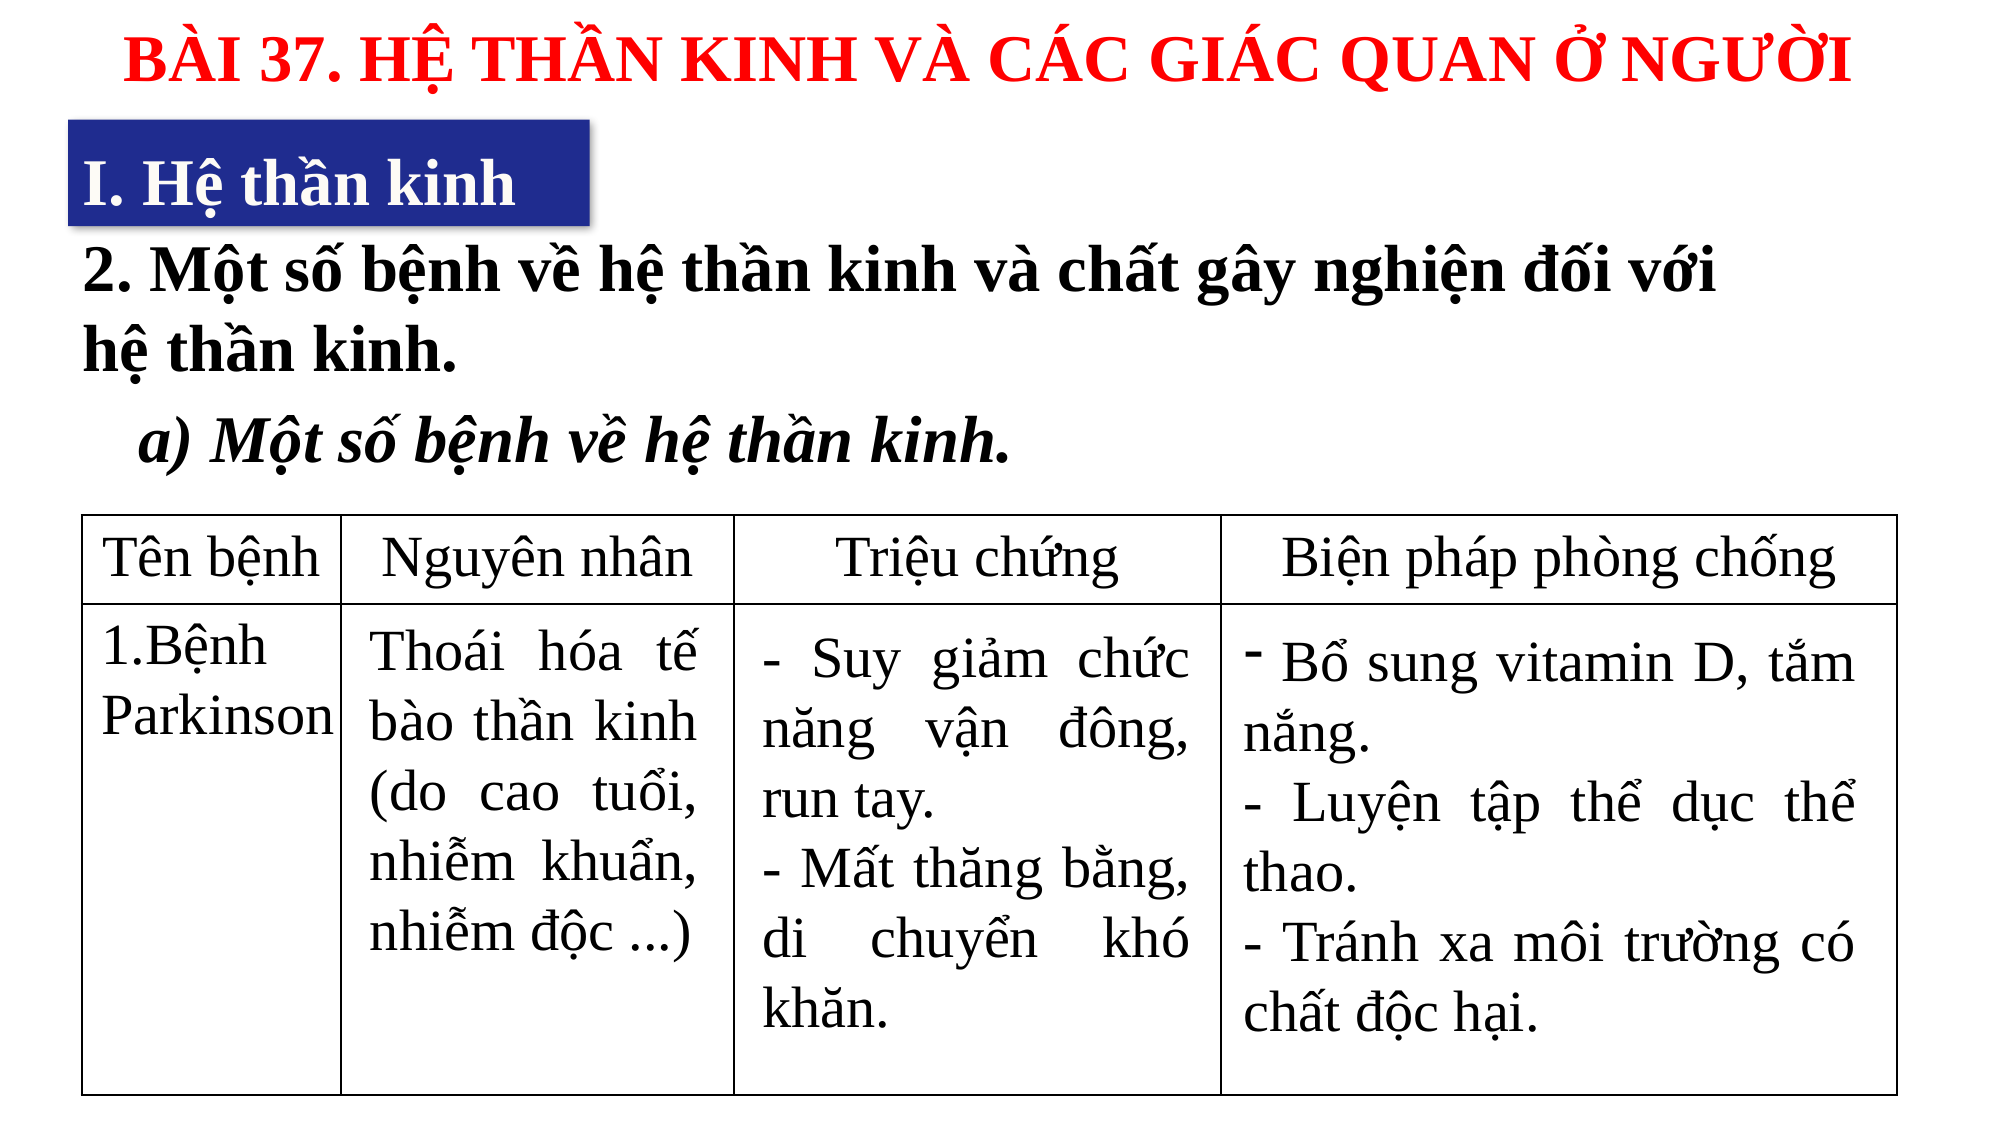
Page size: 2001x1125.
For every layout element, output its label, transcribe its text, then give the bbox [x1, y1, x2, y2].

table_header Nguyên nhân [342, 516, 733, 603]
text_box I. Hệ thần kinh [68, 119, 590, 217]
text_box Bổ sung vitamin D, tắm nắng. - Luyện tập thể dục thể thao. - Tránh xa môi trường có chất độc hại. [1228, 615, 1871, 1051]
text_box 2. Một số bệnh về hệ thần kinh và chất gây nghiện đối với hệ thần kinh. [68, 217, 1737, 393]
table_cell [735, 605, 1220, 1094]
text_box BÀI 37. HỆ THẦN KINH VÀ CÁC GIÁC QUAN Ở NGƯỜI [108, 7, 1870, 102]
table_header Biện pháp phòng chống [1222, 516, 1896, 603]
text_box Thoái hóa tế bào thần kinh (do cao tuổi, nhiễm khuẩn, nhiễm độc ...) [355, 604, 714, 970]
table_header Tên bệnh [83, 516, 340, 603]
table_cell [342, 605, 733, 1094]
table_header Triệu chứng [735, 516, 1220, 603]
table_cell [1222, 605, 1896, 1094]
text_box a) Một số bệnh về hệ thần kinh. [123, 382, 1164, 483]
table_cell [83, 605, 340, 1094]
text_box - Suy giảm chức năng vận đông, run tay. - Mất thăng bằng, di chuyển khó khăn. [747, 611, 1206, 1047]
text_box 1.Bệnh Parkinson [86, 598, 376, 754]
